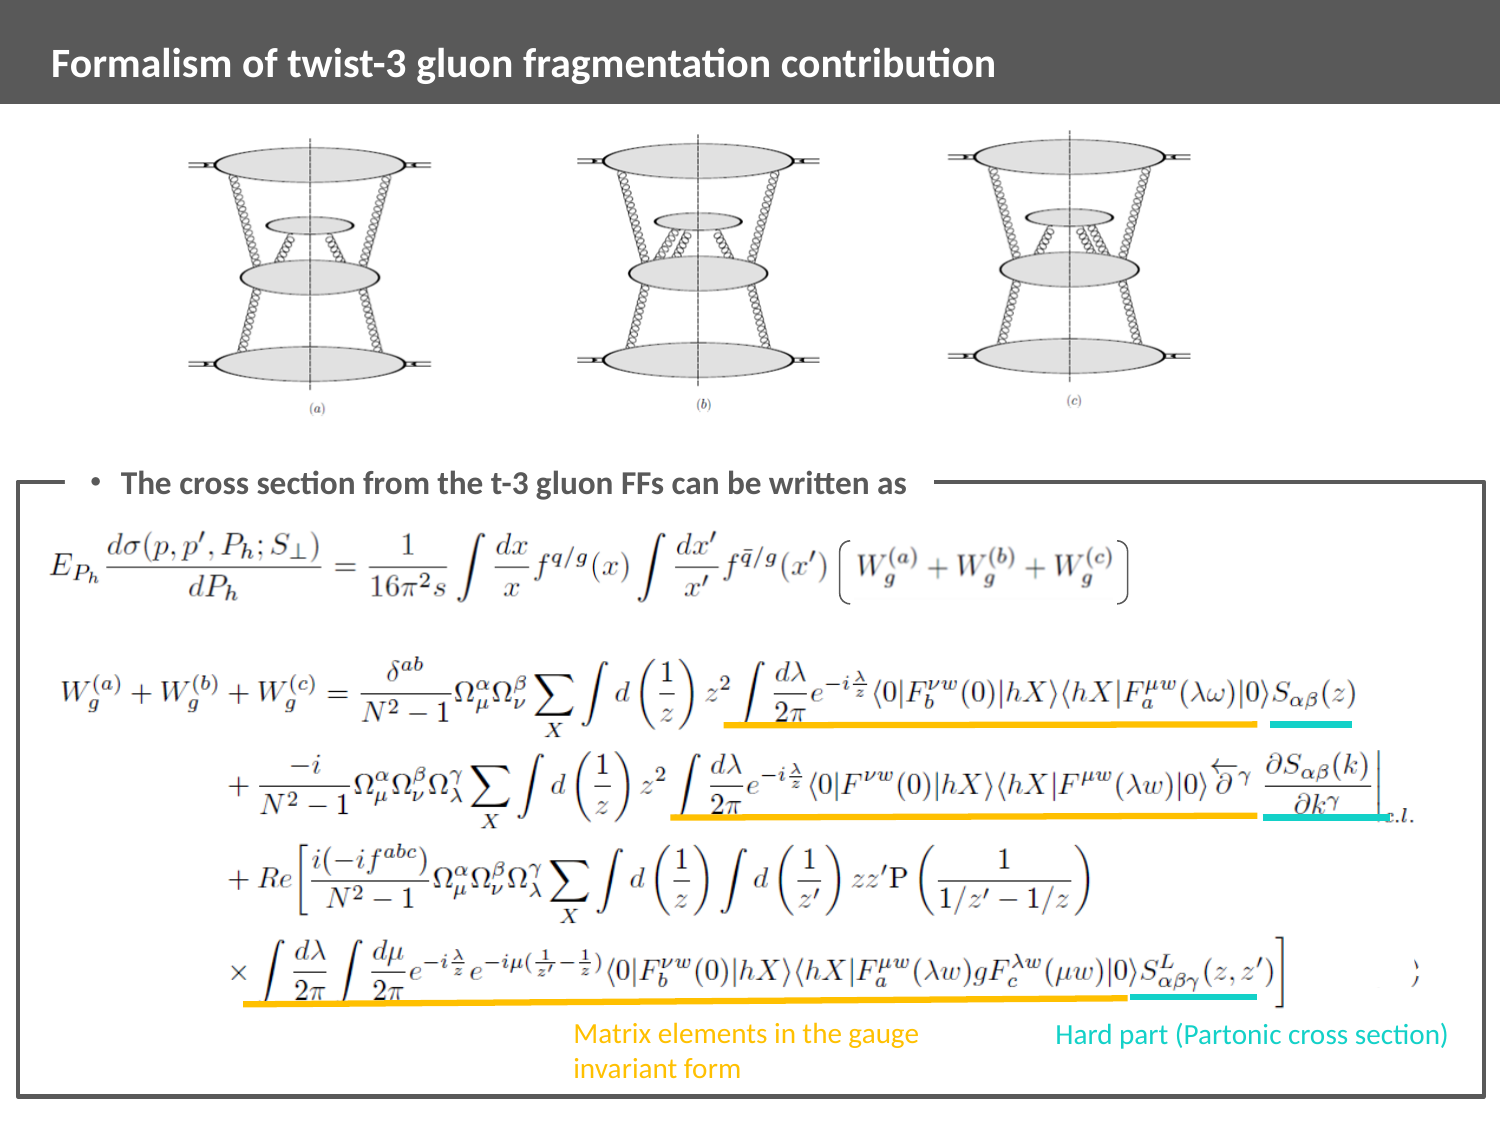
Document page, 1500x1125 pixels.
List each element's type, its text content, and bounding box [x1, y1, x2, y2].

text_box ・The cross section from the t-3 gluon FFs can be written as [64, 453, 934, 509]
picture [41, 627, 1448, 1024]
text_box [242, 998, 1128, 1005]
slide_number 15 [1486, 947, 1493, 1008]
text_box [16, 480, 1486, 1099]
picture [178, 121, 442, 417]
picture [945, 113, 1194, 409]
picture [854, 537, 1113, 602]
title Formalism of twist-3 gluon fragmentation contribution [36, 2, 1178, 119]
picture [571, 117, 832, 413]
picture [43, 502, 829, 610]
